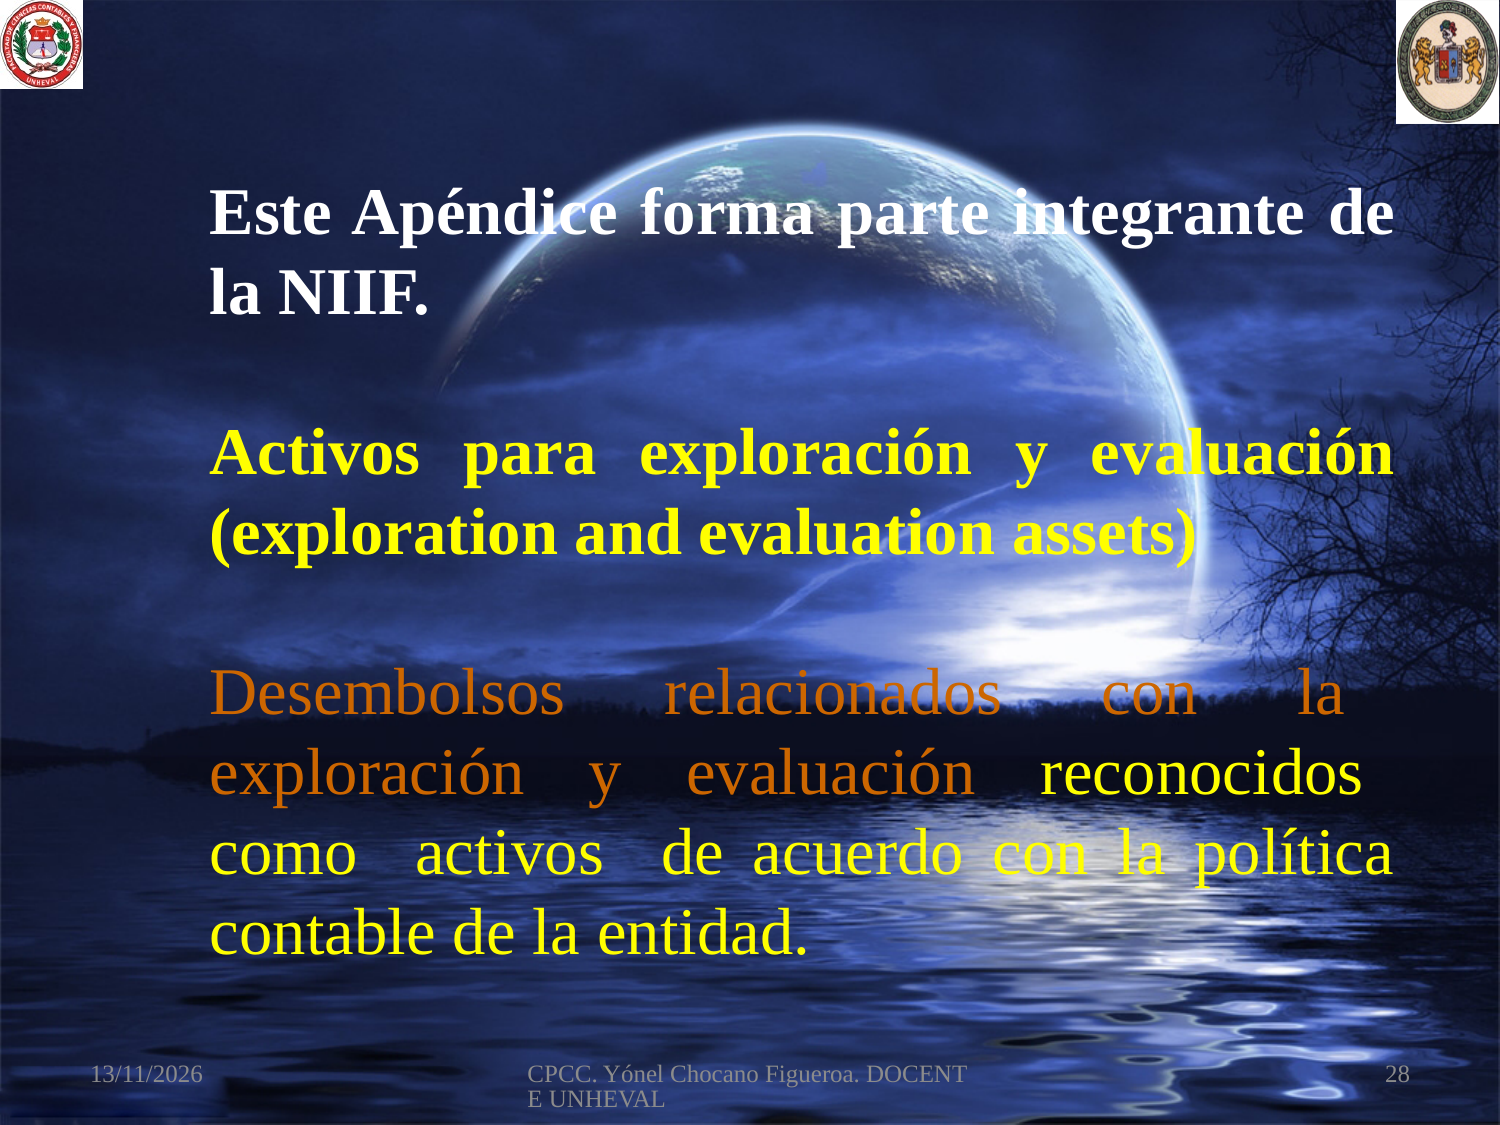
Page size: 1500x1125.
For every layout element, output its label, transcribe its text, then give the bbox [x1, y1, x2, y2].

footer CPCC. Yónel Chocano Figueroa. DOCENTE UNHEVAL [512, 1042, 988, 1103]
picture [0, 0, 1500, 1125]
slide_number 28 [1074, 1042, 1425, 1103]
text_box Este Apéndice forma parte integrante de la NIIF. Activos para exploración y evaluación (exploration and evaluation assets) Desembolsos relacionados con la exploración y evaluación reconocidos como activos de acuerdo con la política contable de la entidad. [194, 160, 1412, 976]
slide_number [75, 1042, 425, 1103]
